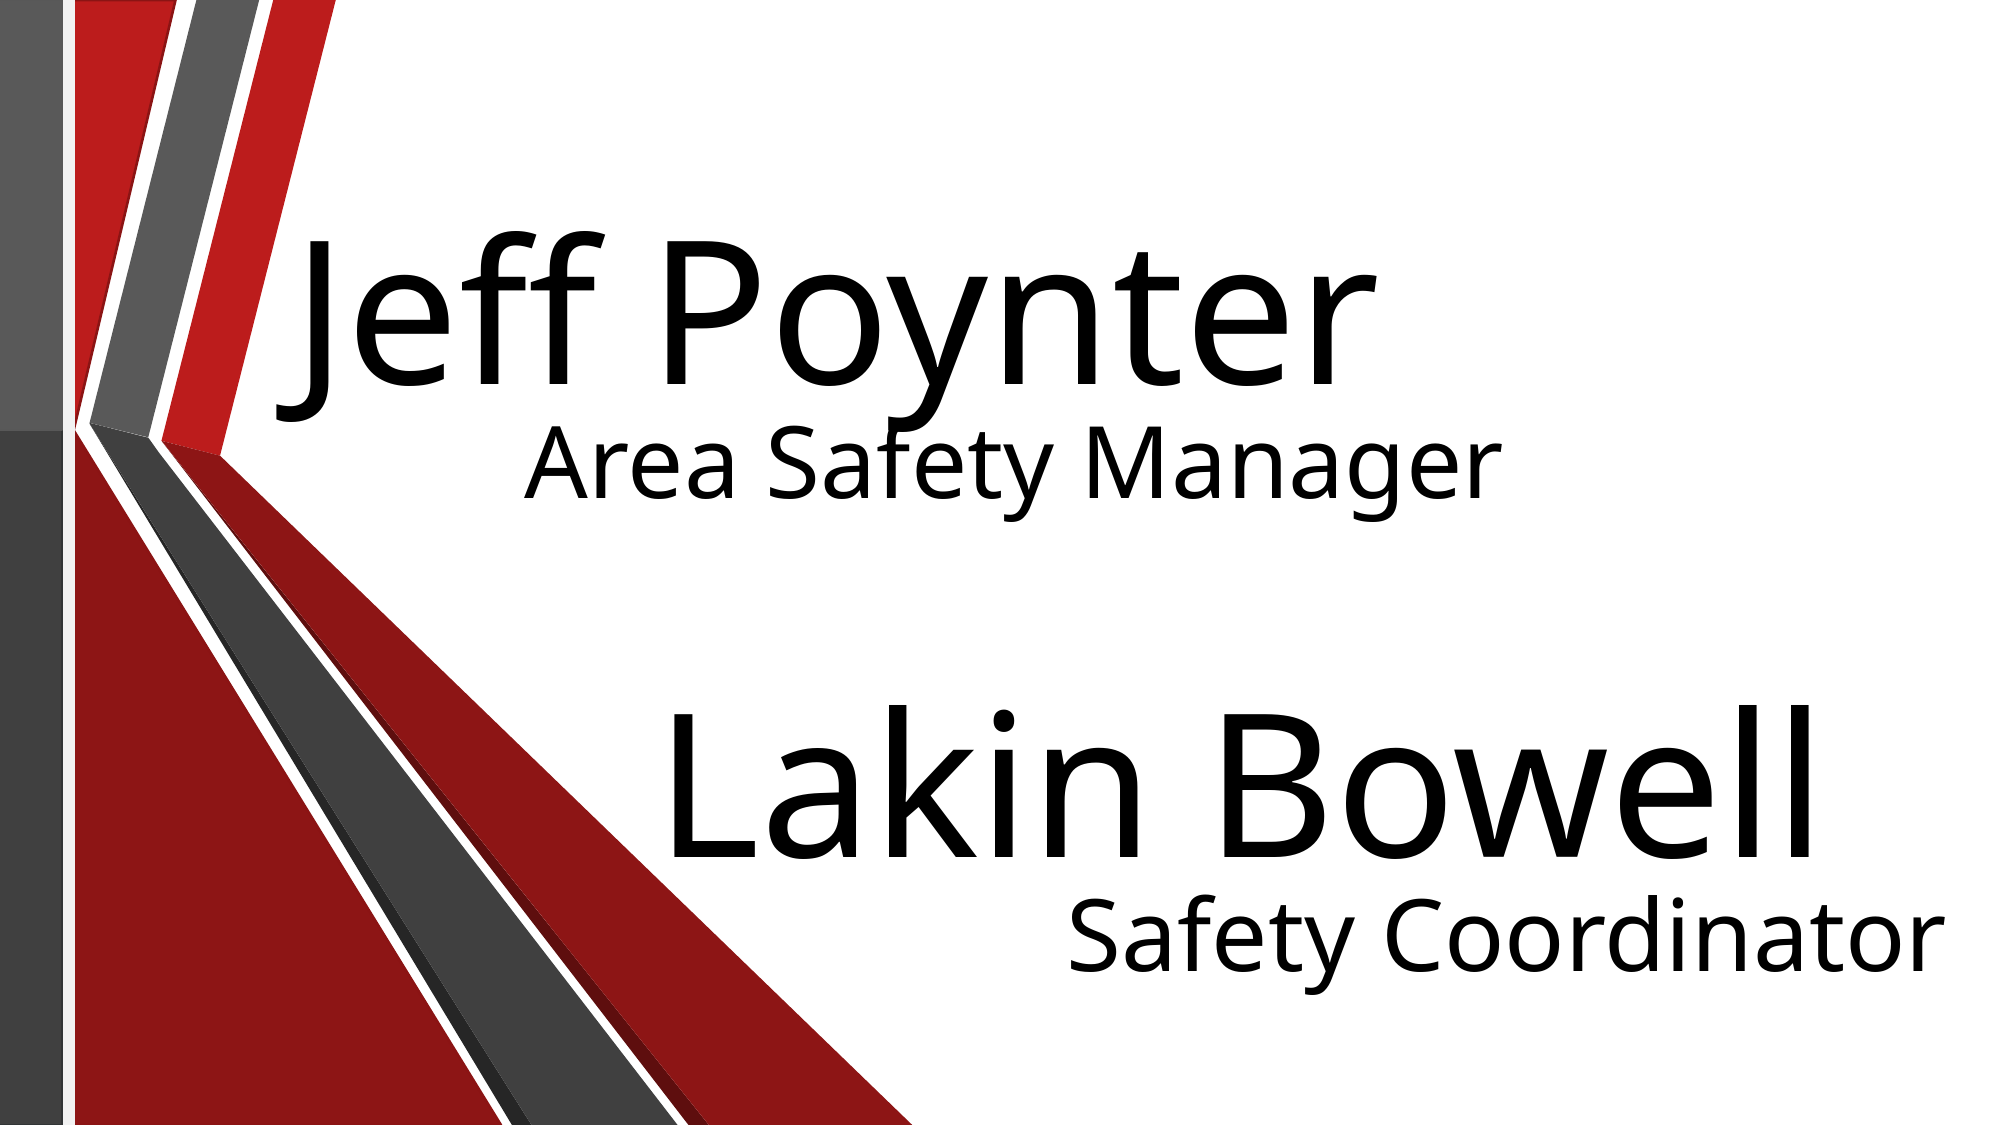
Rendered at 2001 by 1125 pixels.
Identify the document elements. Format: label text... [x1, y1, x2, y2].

subtitle Area Safety Manager [373, 391, 1520, 620]
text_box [0, 0, 74, 1125]
text_box Safety Coordinator [816, 864, 1963, 1092]
text_box [75, 431, 503, 1125]
title Jeff Poynter [76, 2, 1396, 432]
text_box [75, 0, 177, 431]
text_box Lakin Bowell [434, 476, 1841, 906]
